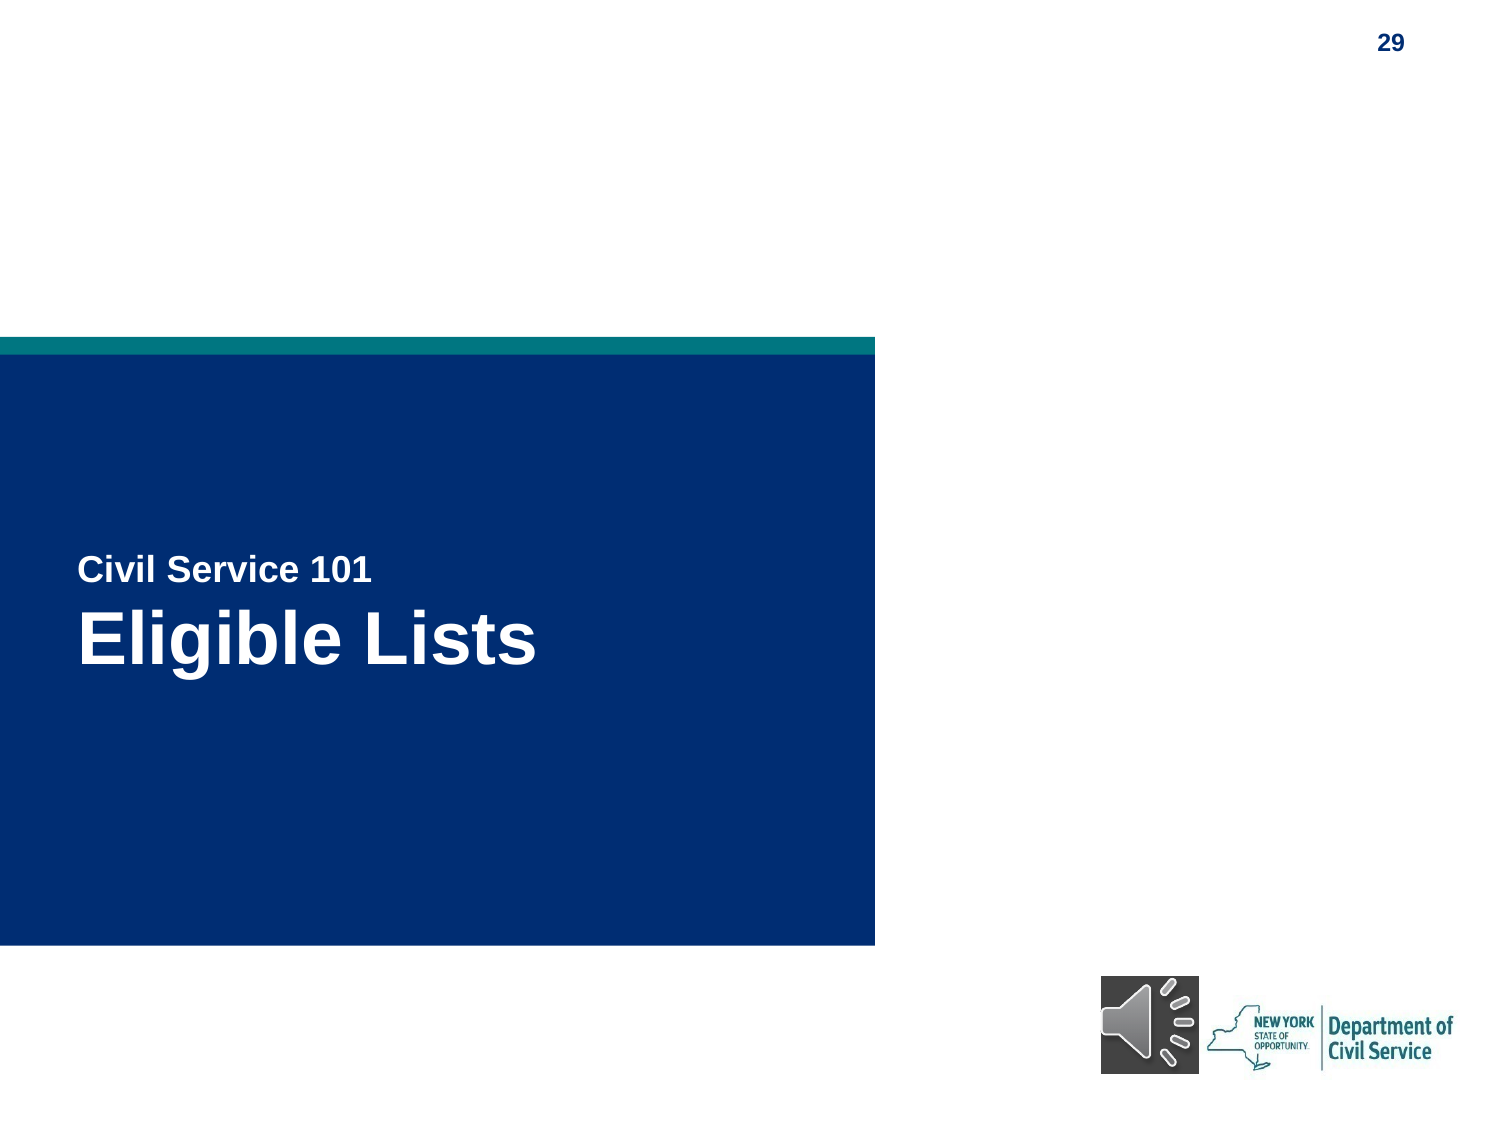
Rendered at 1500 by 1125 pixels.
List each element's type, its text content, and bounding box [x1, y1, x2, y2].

text_box Civil Service 101 Eligible Lists [62, 537, 825, 688]
picture [1099, 974, 1460, 1080]
